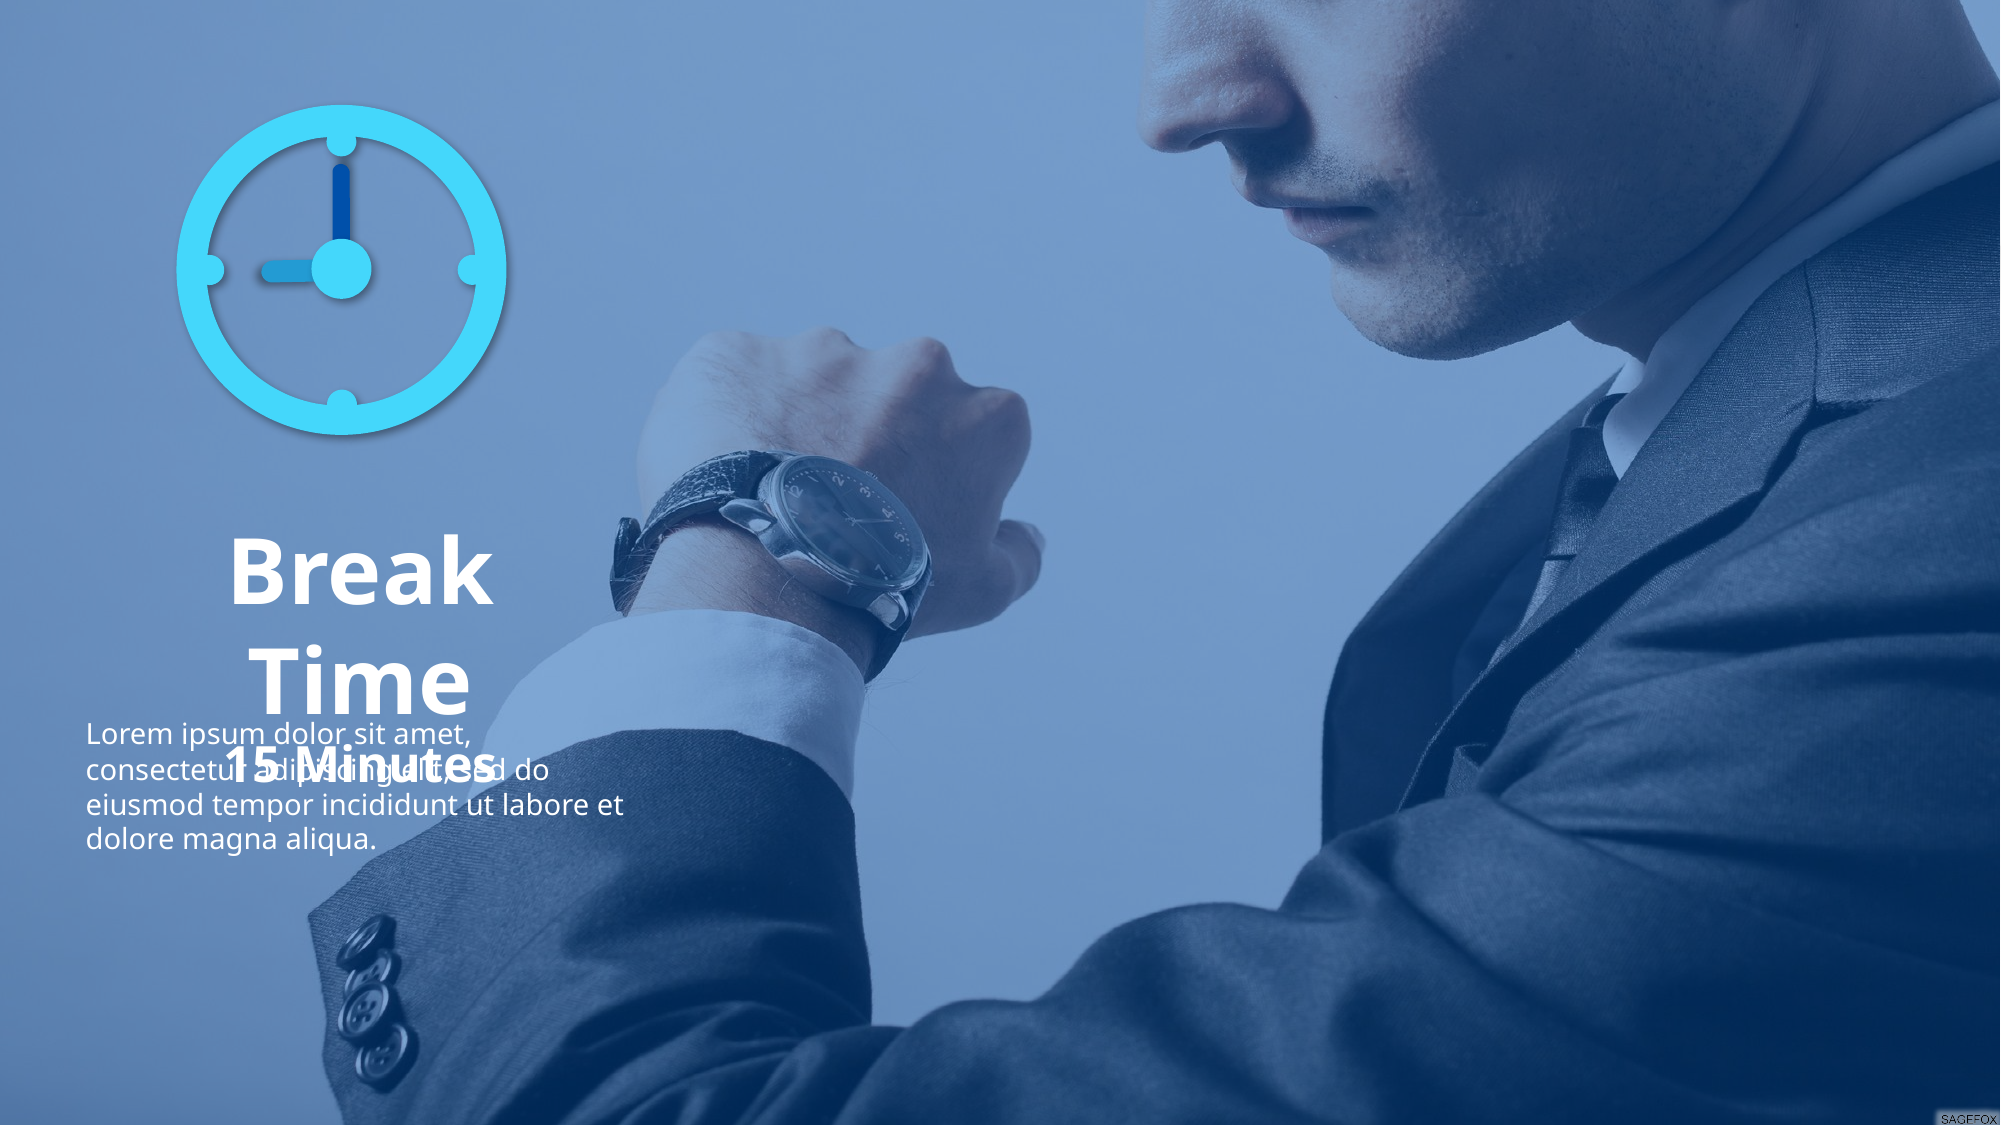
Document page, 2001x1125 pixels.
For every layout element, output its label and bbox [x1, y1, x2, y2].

text_box [291, 176, 379, 237]
text_box [262, 237, 431, 291]
text_box [175, 103, 508, 436]
text_box [70, 505, 641, 830]
picture [1938, 1114, 1999, 1125]
text_box [0, 0, 2000, 1125]
text_box [291, 291, 379, 373]
